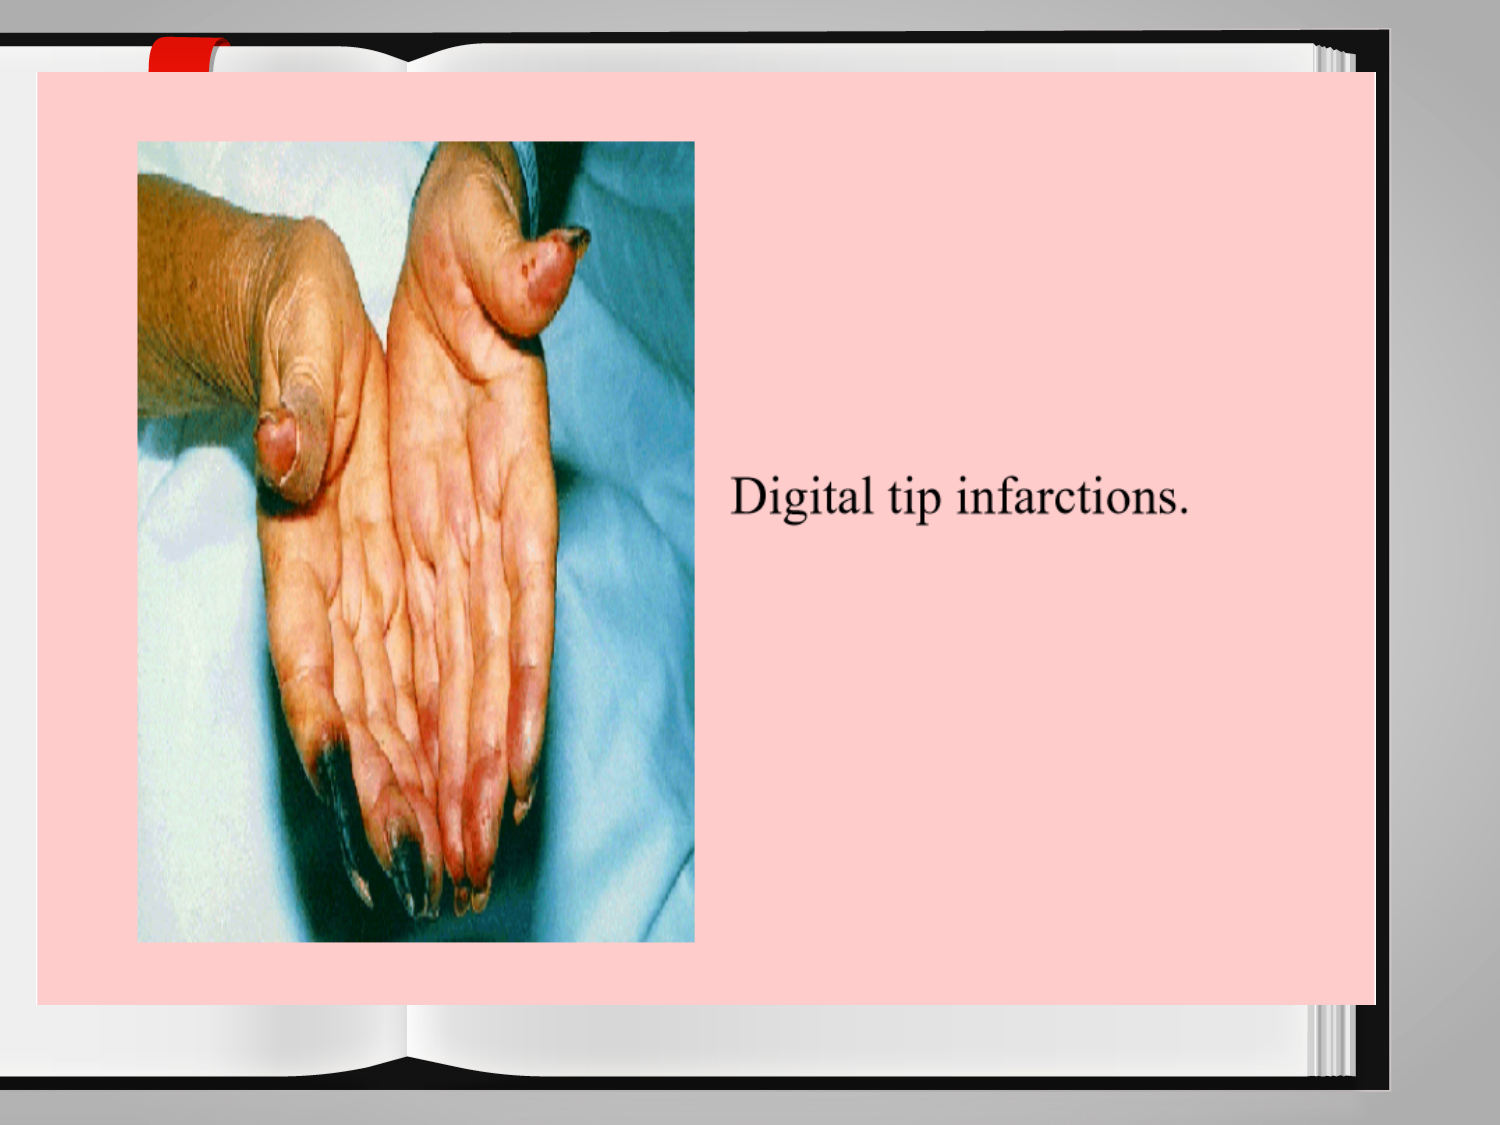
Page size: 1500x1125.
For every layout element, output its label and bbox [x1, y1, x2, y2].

picture [0, 0, 1500, 1125]
list [36, 72, 1376, 1006]
